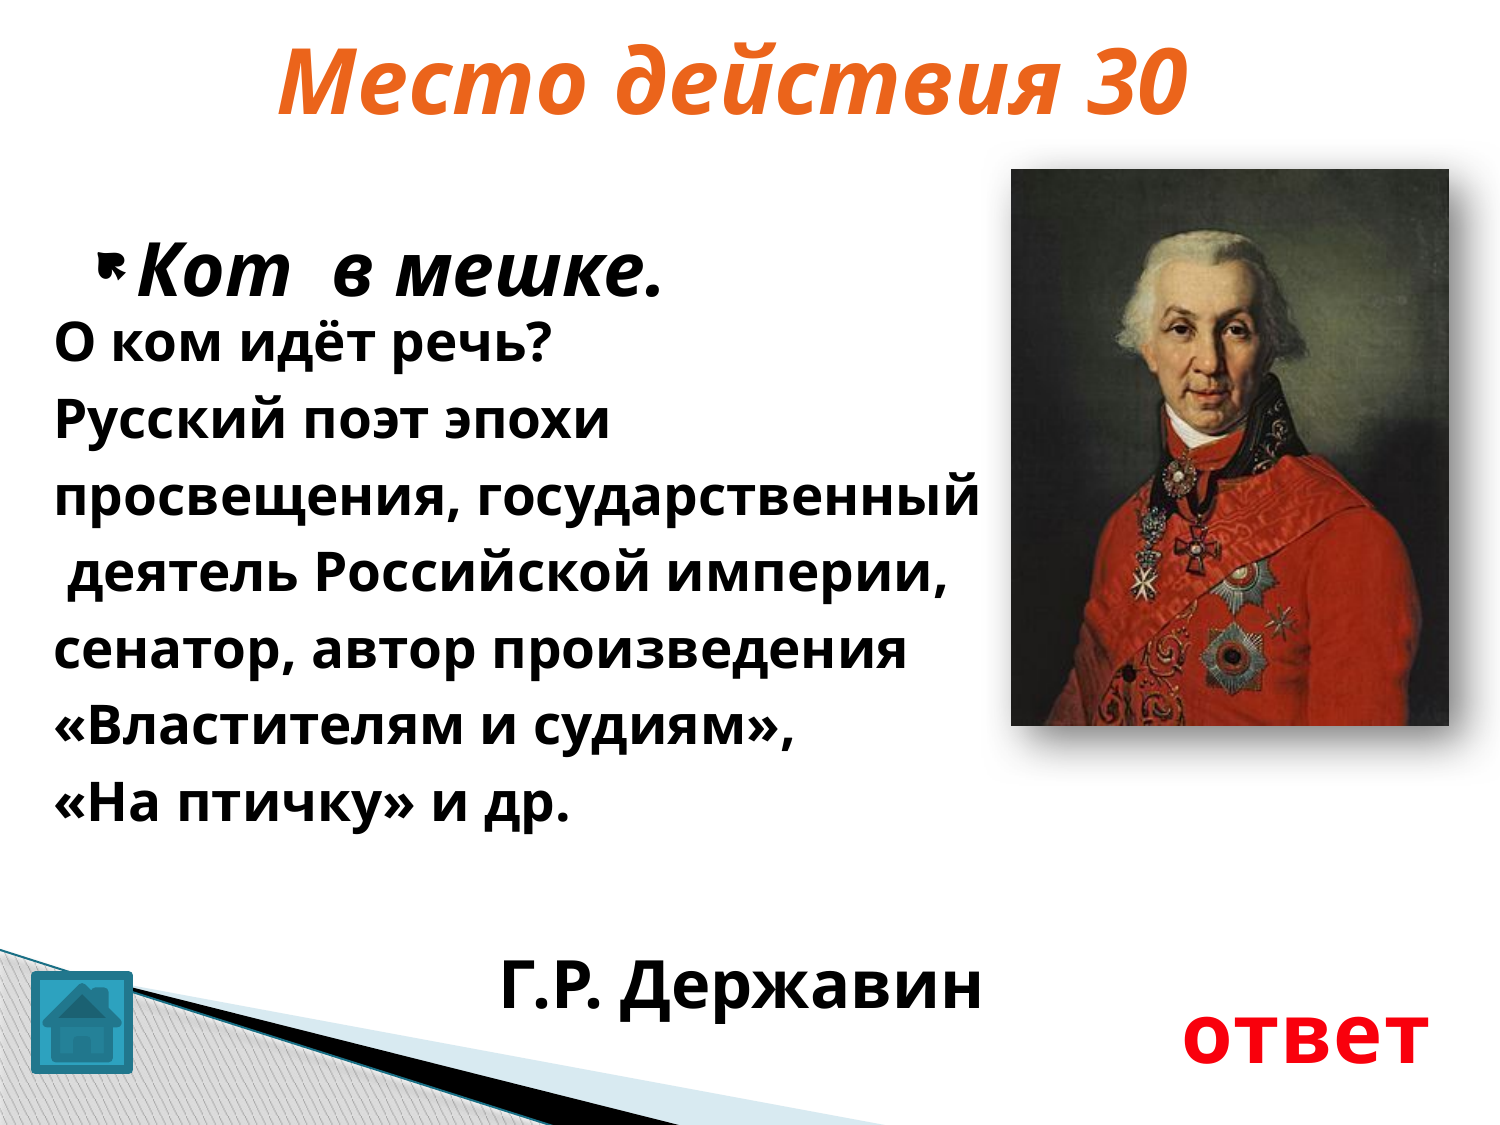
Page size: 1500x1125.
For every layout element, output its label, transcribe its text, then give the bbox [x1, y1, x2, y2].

text_box О ком идёт речь? Русский поэт эпохи просвещения, государственный деятель Российской империи, сенатор, автор произведения «Властителям и судиям», «На птичку» и др. [35, 296, 1049, 843]
text_box Кот в мешке. [76, 196, 996, 296]
text_box Место действия 30 [39, 2, 1412, 153]
picture [1010, 169, 1449, 726]
text_box [31, 971, 133, 1074]
text_box Г.Р. Державин [242, 934, 1164, 1030]
text_box ответ [1163, 972, 1449, 1088]
